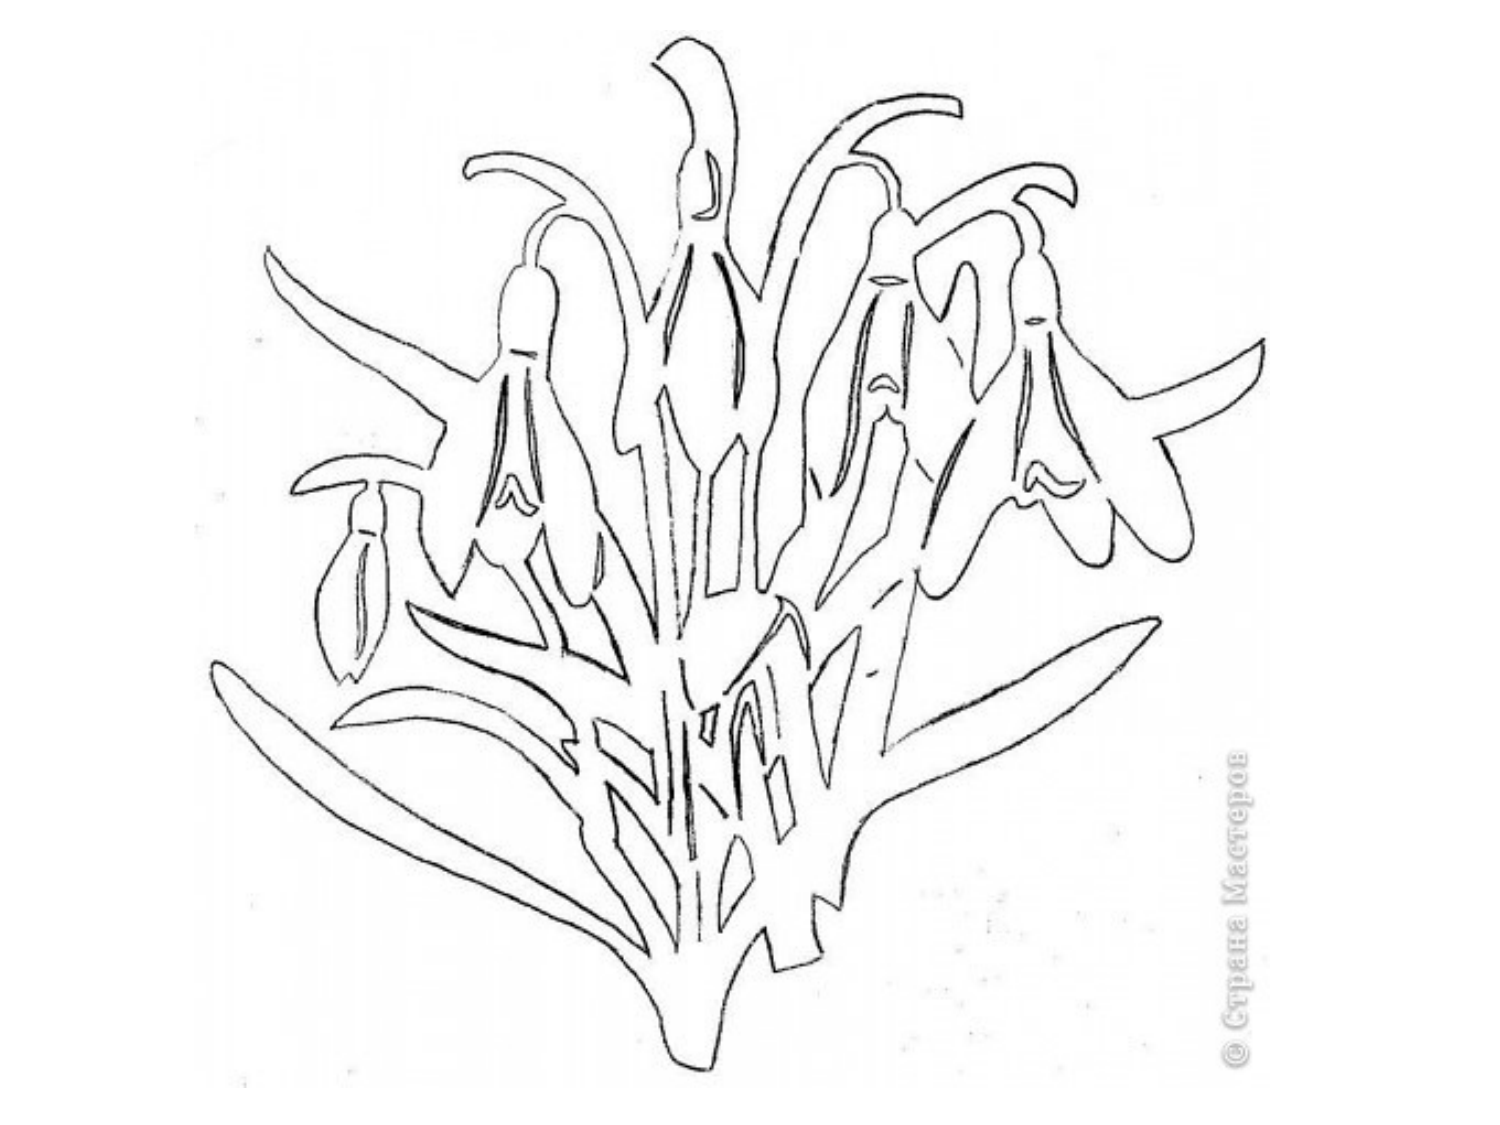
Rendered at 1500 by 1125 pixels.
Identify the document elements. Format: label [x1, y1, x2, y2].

picture [194, 30, 1270, 1088]
